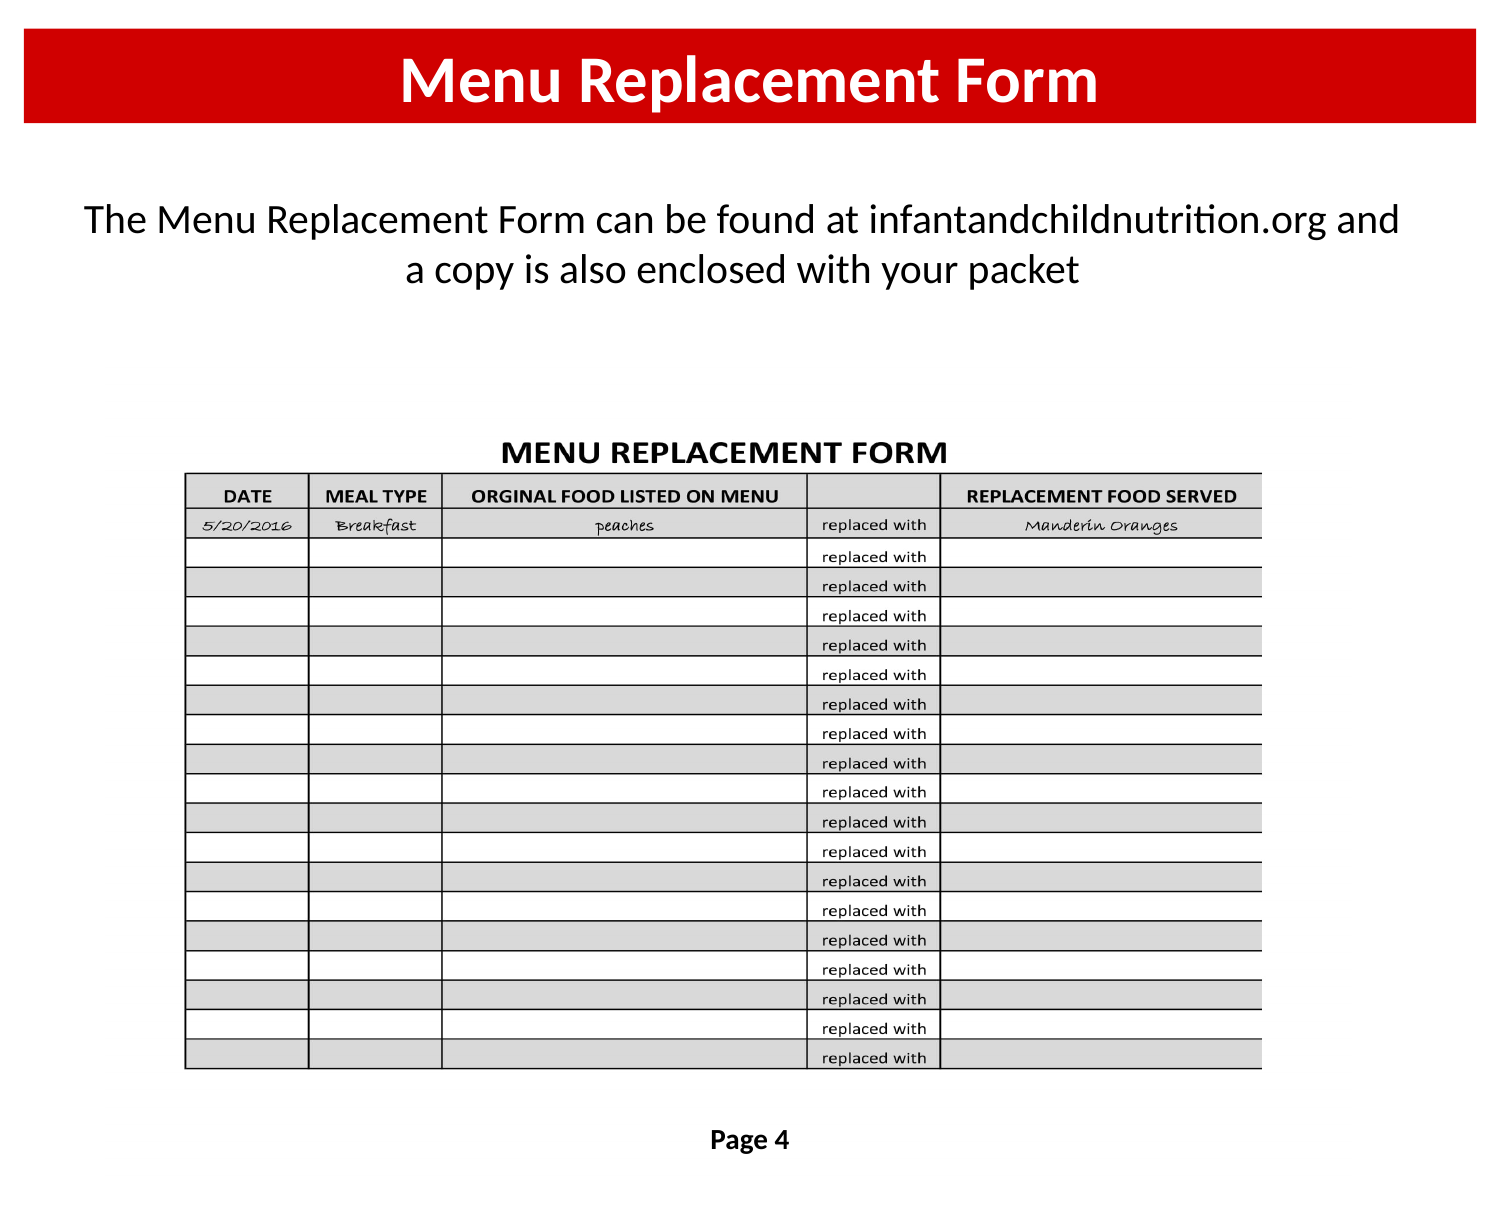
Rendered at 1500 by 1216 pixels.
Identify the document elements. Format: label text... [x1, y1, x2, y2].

text_box Menu Replacement Form [23, 28, 1477, 124]
text_box The Menu Replacement Form can be found at infantandchildnutrition.org and a copy is also enclosed with your packet [57, 184, 1428, 300]
picture [105, 350, 1352, 1176]
